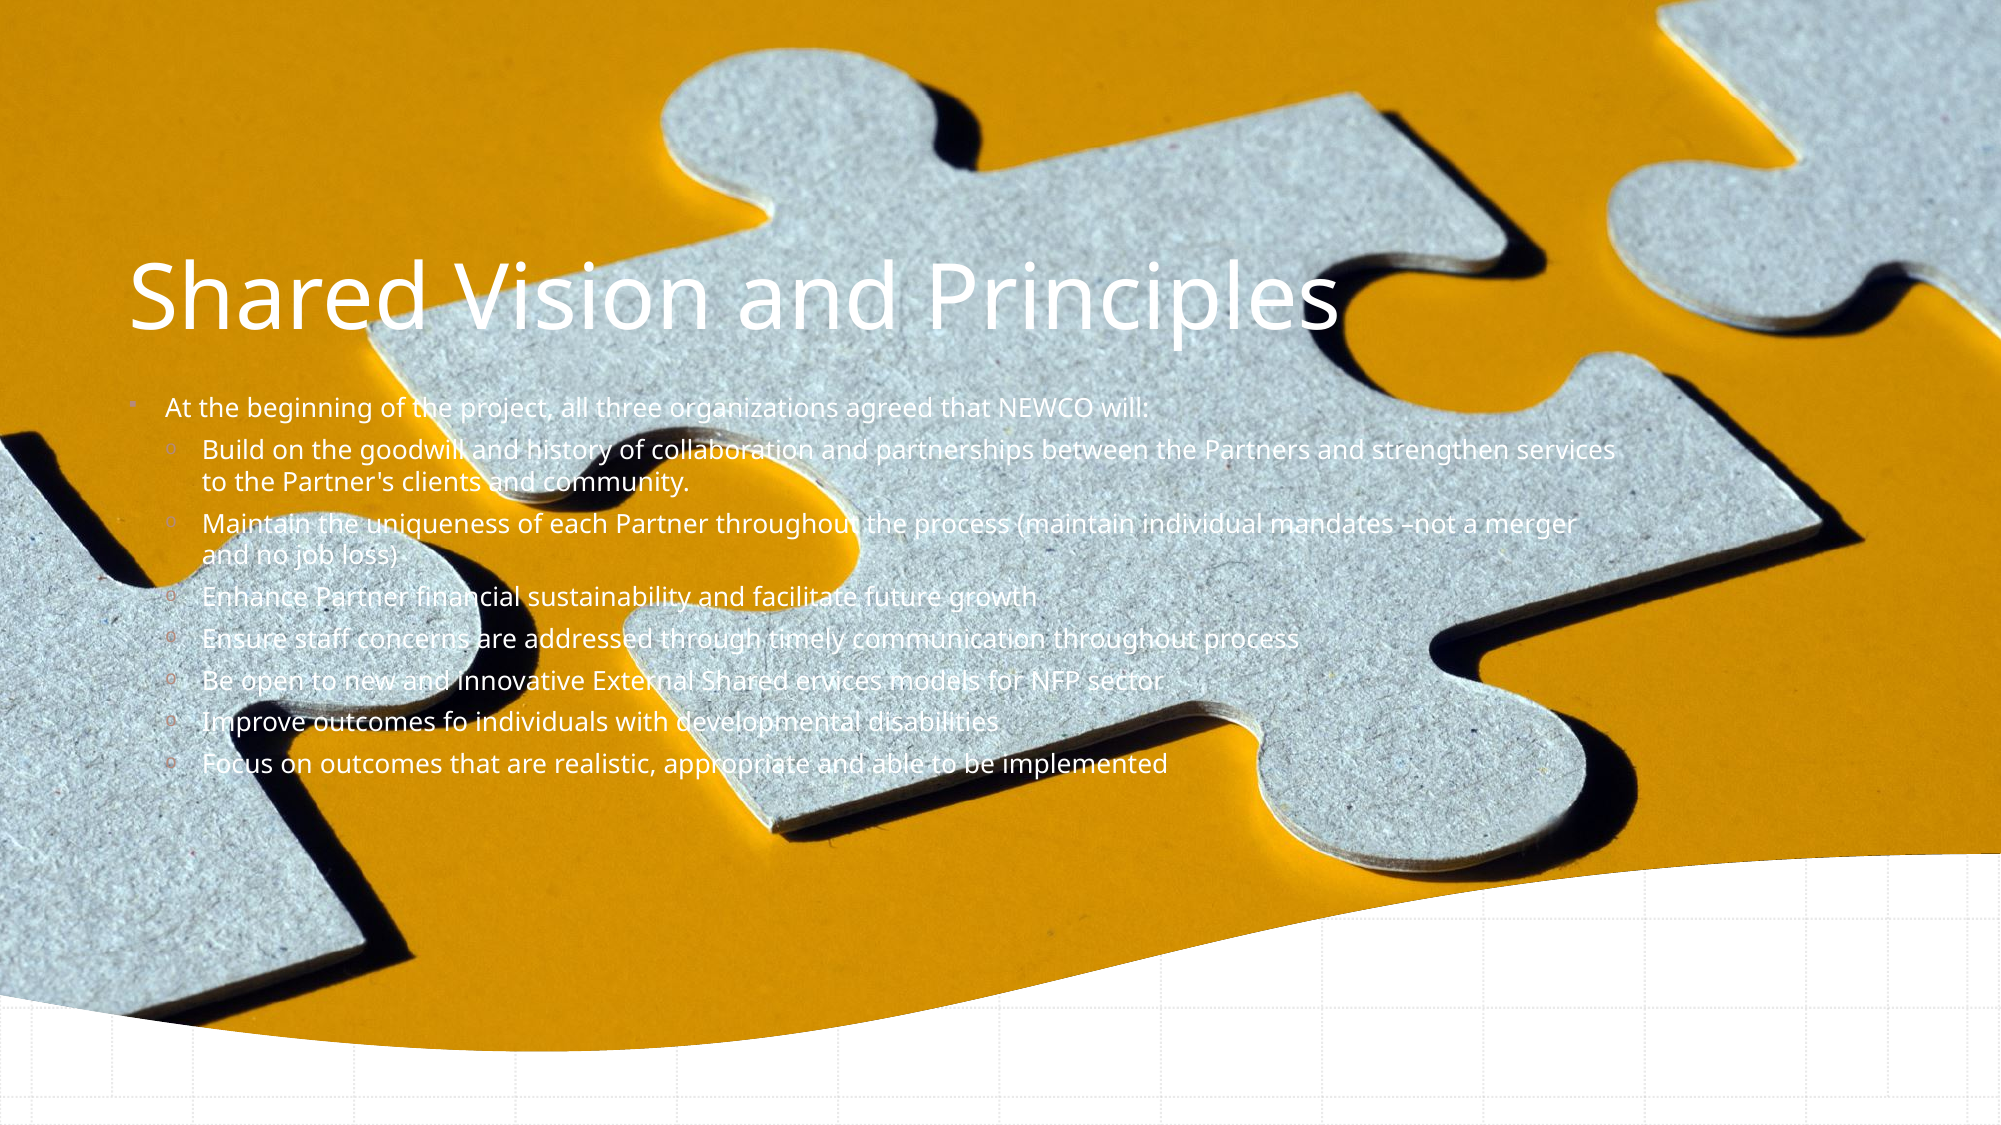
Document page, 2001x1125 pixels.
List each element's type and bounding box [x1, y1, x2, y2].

text_box [0, 1052, 2000, 1125]
picture [0, 0, 2001, 1052]
